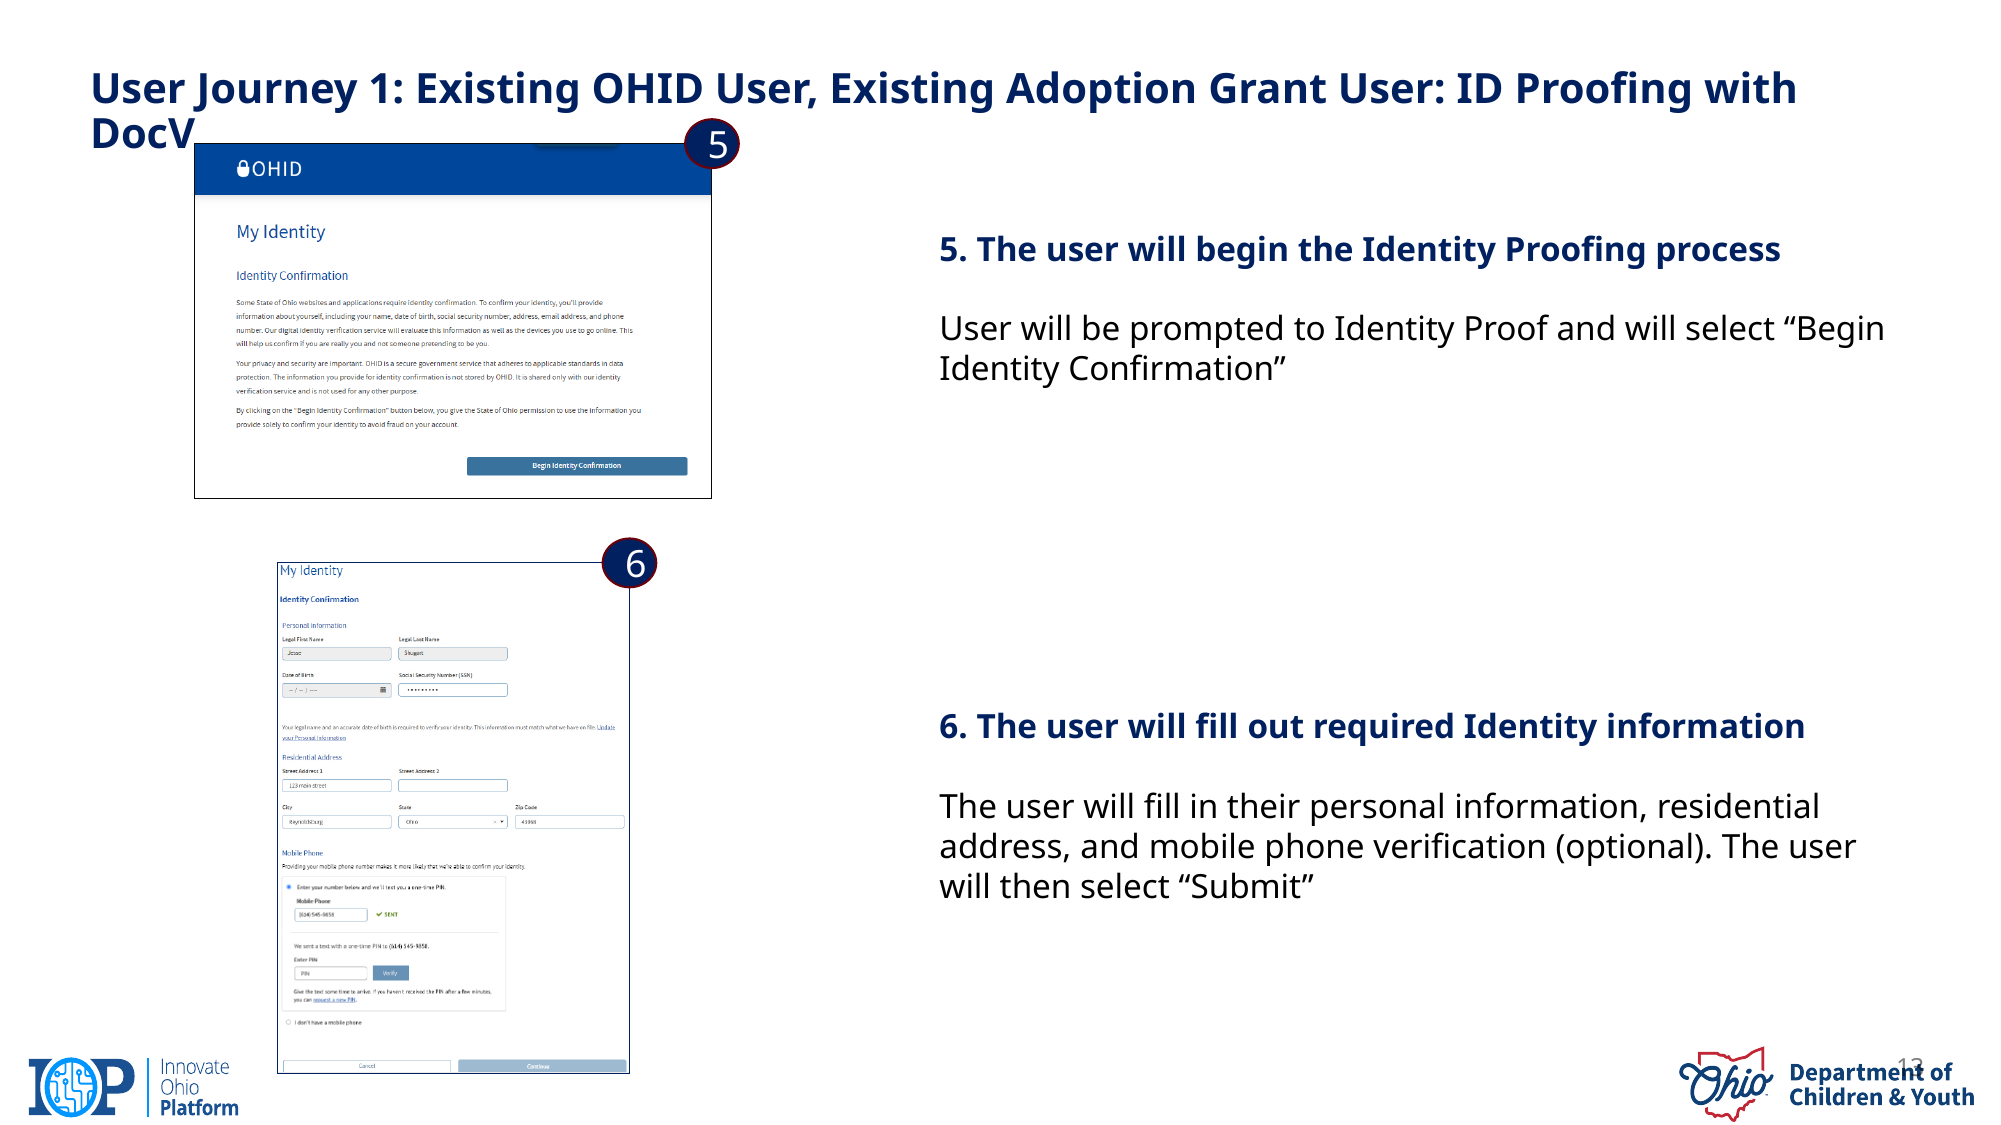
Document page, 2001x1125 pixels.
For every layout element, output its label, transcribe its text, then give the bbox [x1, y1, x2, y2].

text_box 6 [601, 537, 658, 589]
text_box 5 [684, 118, 740, 170]
text_box 5. The user will begin the Identity Proofing process User will be prompted to Identity Proof and will select “Begin Identity Confirmation” [924, 220, 1925, 395]
title User Journey 1: Existing OHID User, Existing Adoption Grant User: ID Proofing with DocV [75, 59, 1925, 165]
picture [277, 562, 630, 1074]
text_box 6. The user will fill out required Identity information The user will fill in their personal information, residential address, and mobile phone verification (optional). The user will then select “Submit” [924, 697, 1925, 953]
picture [1679, 1046, 1974, 1122]
slide_number 13 [1840, 1054, 1925, 1082]
picture [194, 143, 712, 499]
